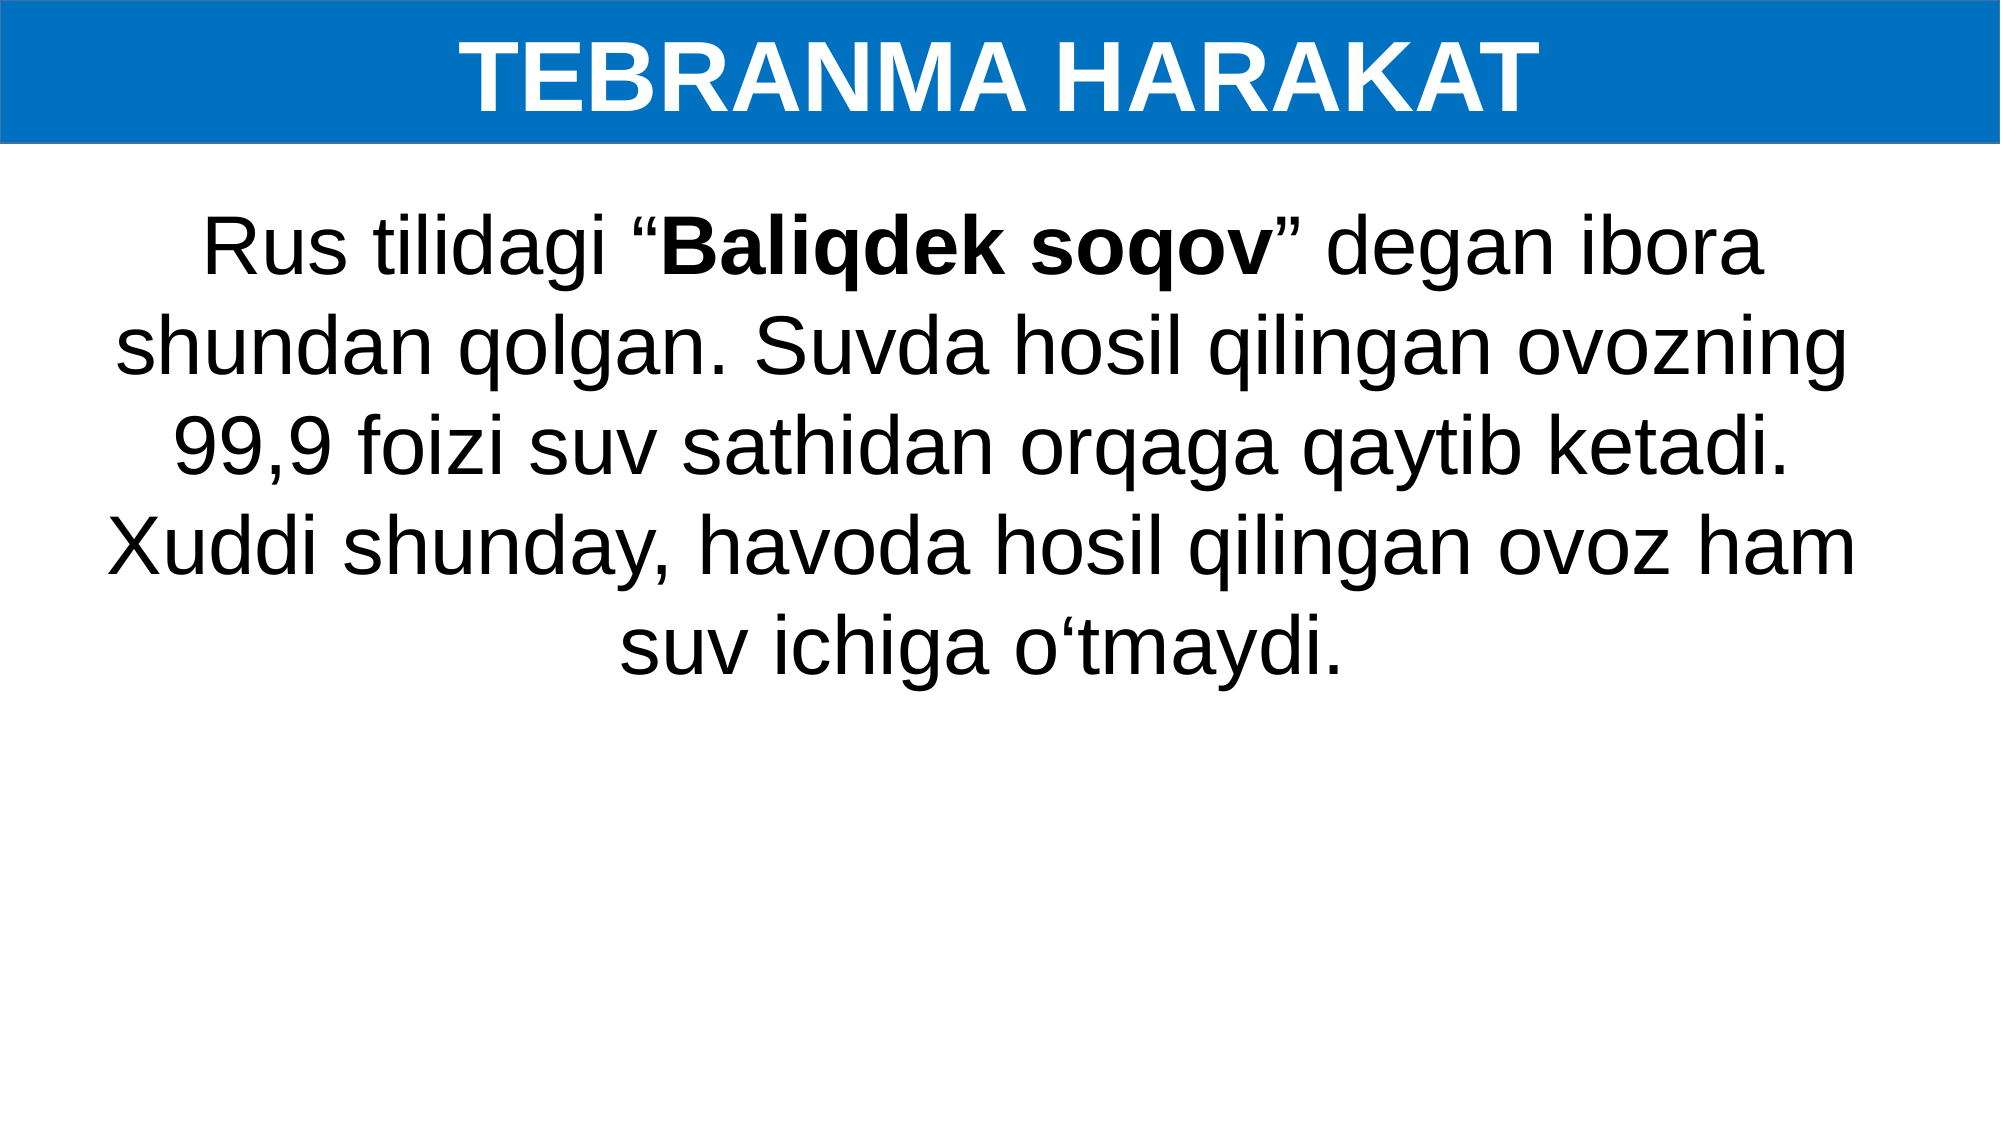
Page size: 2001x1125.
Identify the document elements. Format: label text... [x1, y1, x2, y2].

text_box TEBRANMA HARAKAT [0, 0, 2000, 144]
text_box Rus tilidagi “Baliqdek soqov” degan ibora shundan qolgan. Suvda hosil qilingan ovozning 99,9 foizi suv sathidan orqaga qaytib ketadi. Xuddi shunday, havoda hosil qilingan ovoz ham suv ichiga o‘tmaydi. [53, 183, 1913, 699]
